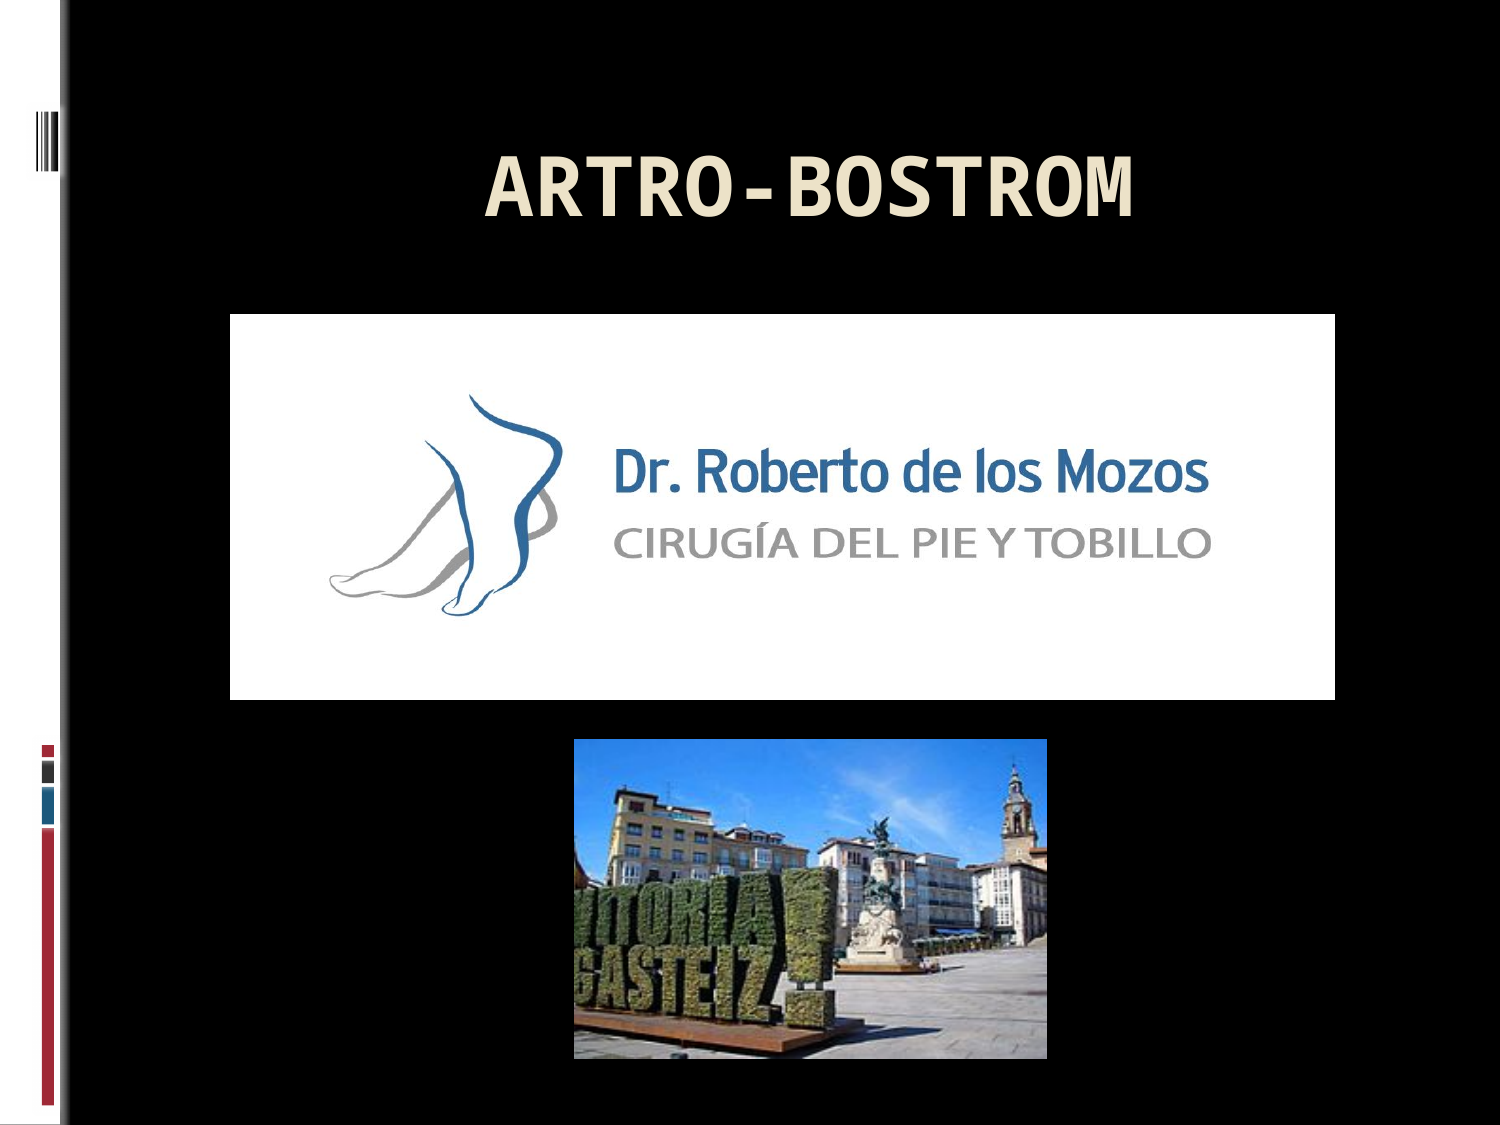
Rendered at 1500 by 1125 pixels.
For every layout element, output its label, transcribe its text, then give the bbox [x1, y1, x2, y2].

picture [229, 313, 1336, 700]
title ARTRO-BOSTROM [135, 125, 1486, 268]
picture [573, 739, 1047, 1060]
